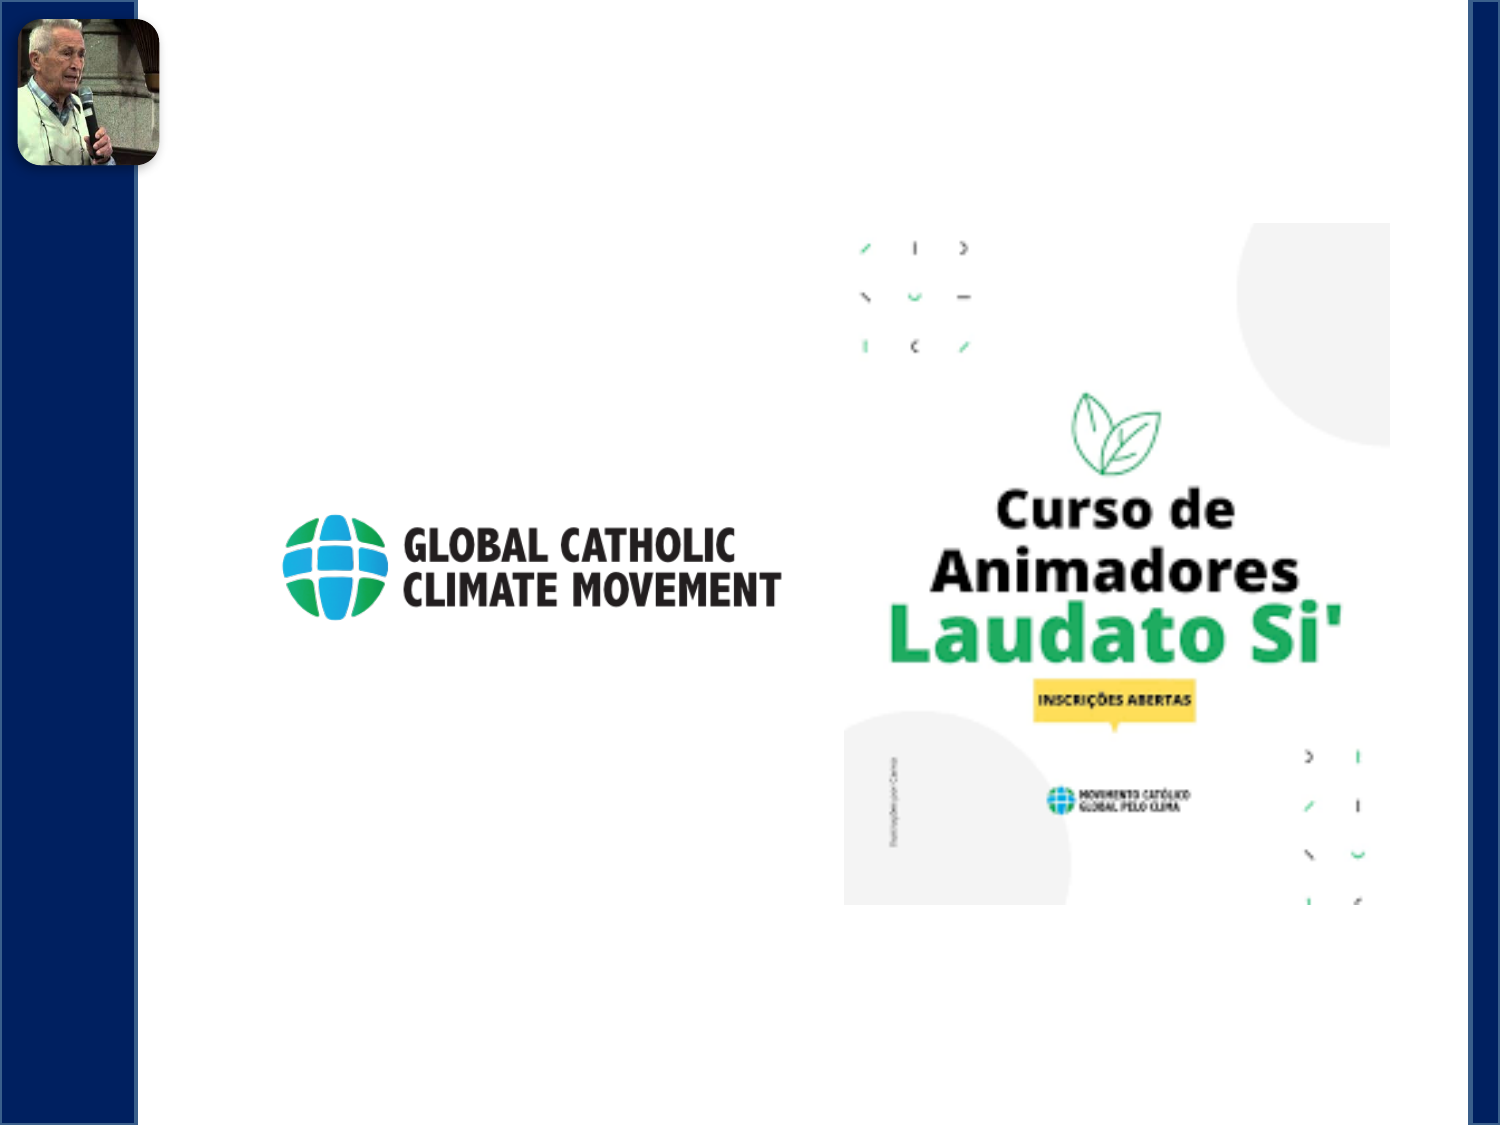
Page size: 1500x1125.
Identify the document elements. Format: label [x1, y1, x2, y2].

picture [253, 288, 811, 847]
text_box [1468, 0, 1500, 1125]
picture [17, 18, 160, 166]
text_box [0, 0, 138, 1125]
picture [844, 223, 1391, 906]
